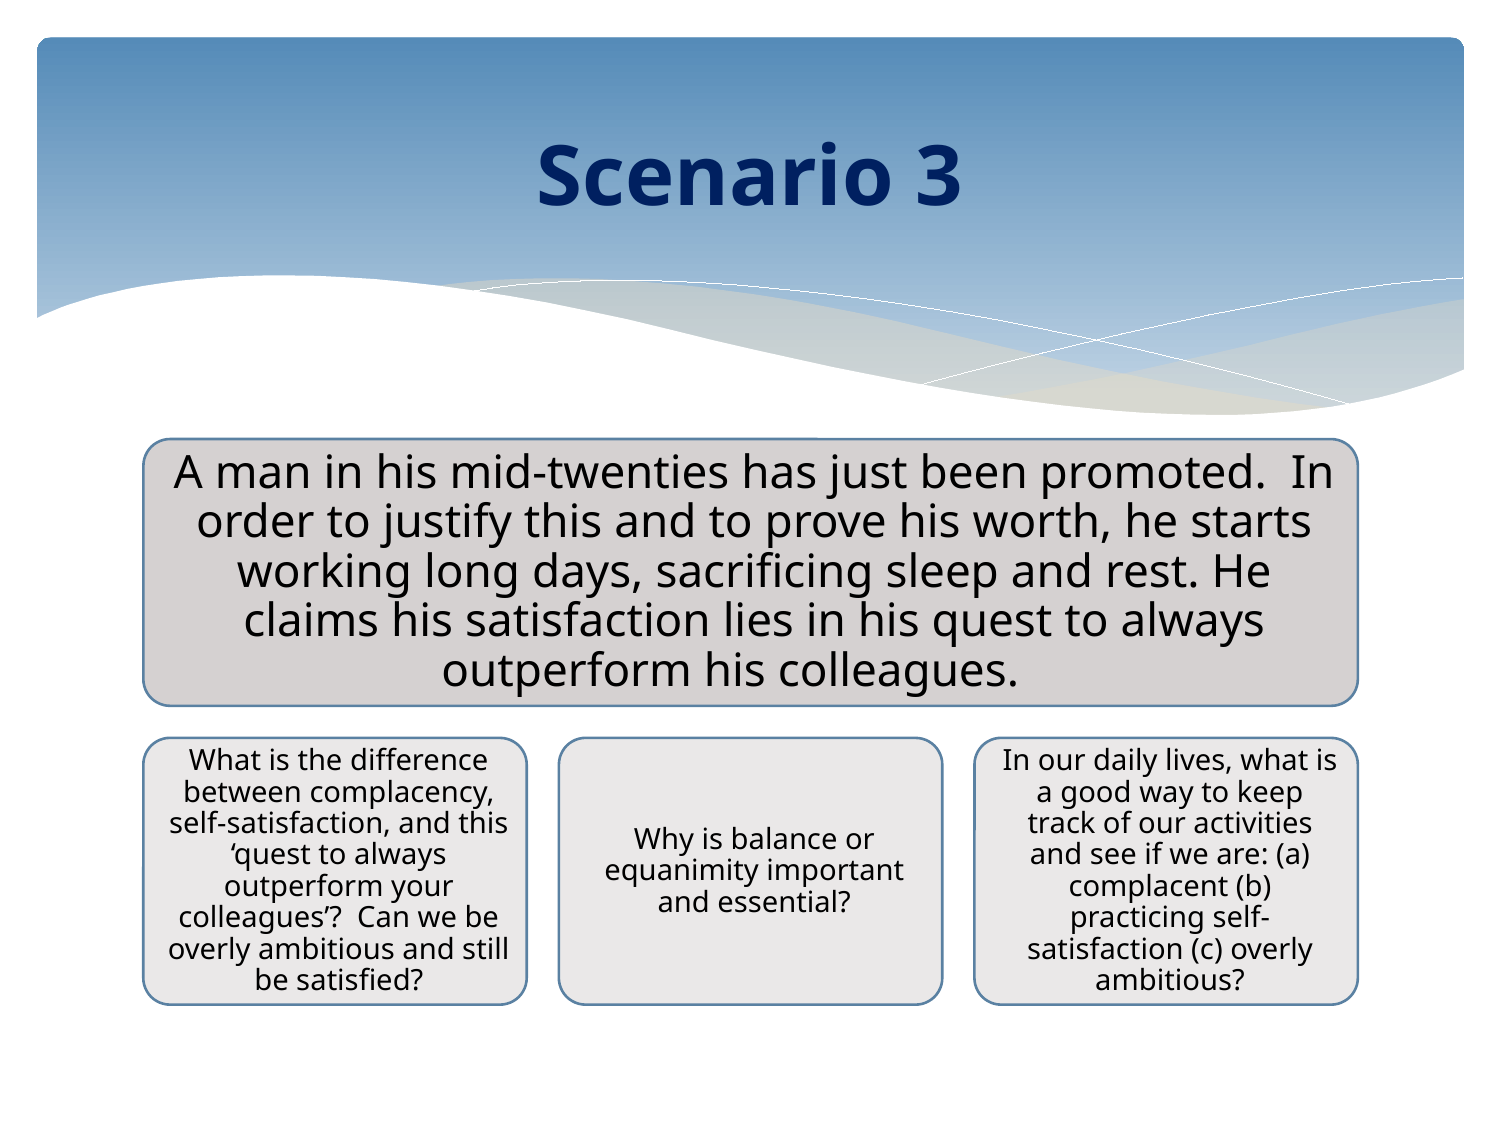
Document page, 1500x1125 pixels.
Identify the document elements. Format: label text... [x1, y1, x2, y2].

title Scenario 3 [12, 107, 1488, 238]
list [142, 438, 1359, 1006]
